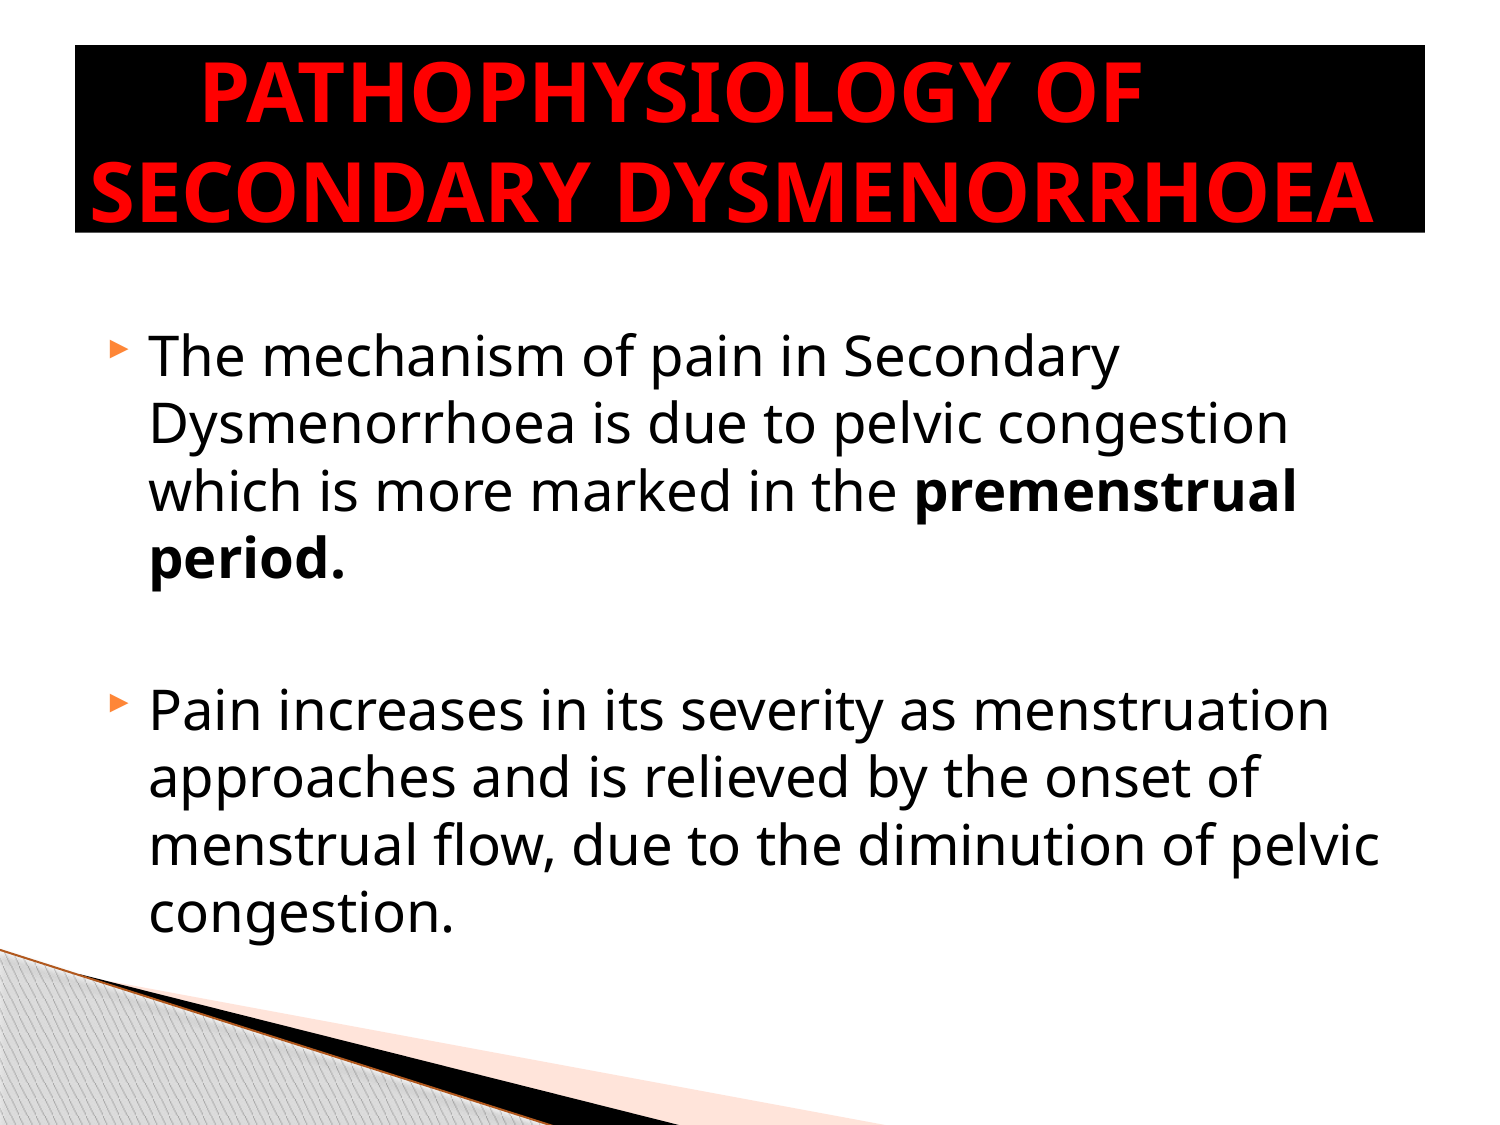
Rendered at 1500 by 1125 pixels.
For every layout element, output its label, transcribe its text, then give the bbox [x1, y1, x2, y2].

list The mechanism of pain in Secondary Dysmenorrhoea is due to pelvic congestion which is more marked in the premenstrual period. Pain increases in its severity as menstruation approaches and is relieved by the onset of menstrual flow, due to the diminution of pelvic congestion. [73, 312, 1424, 1055]
title PATHOPHYSIOLOGY OF SECONDARY DYSMENORRHOEA [75, 45, 1425, 233]
